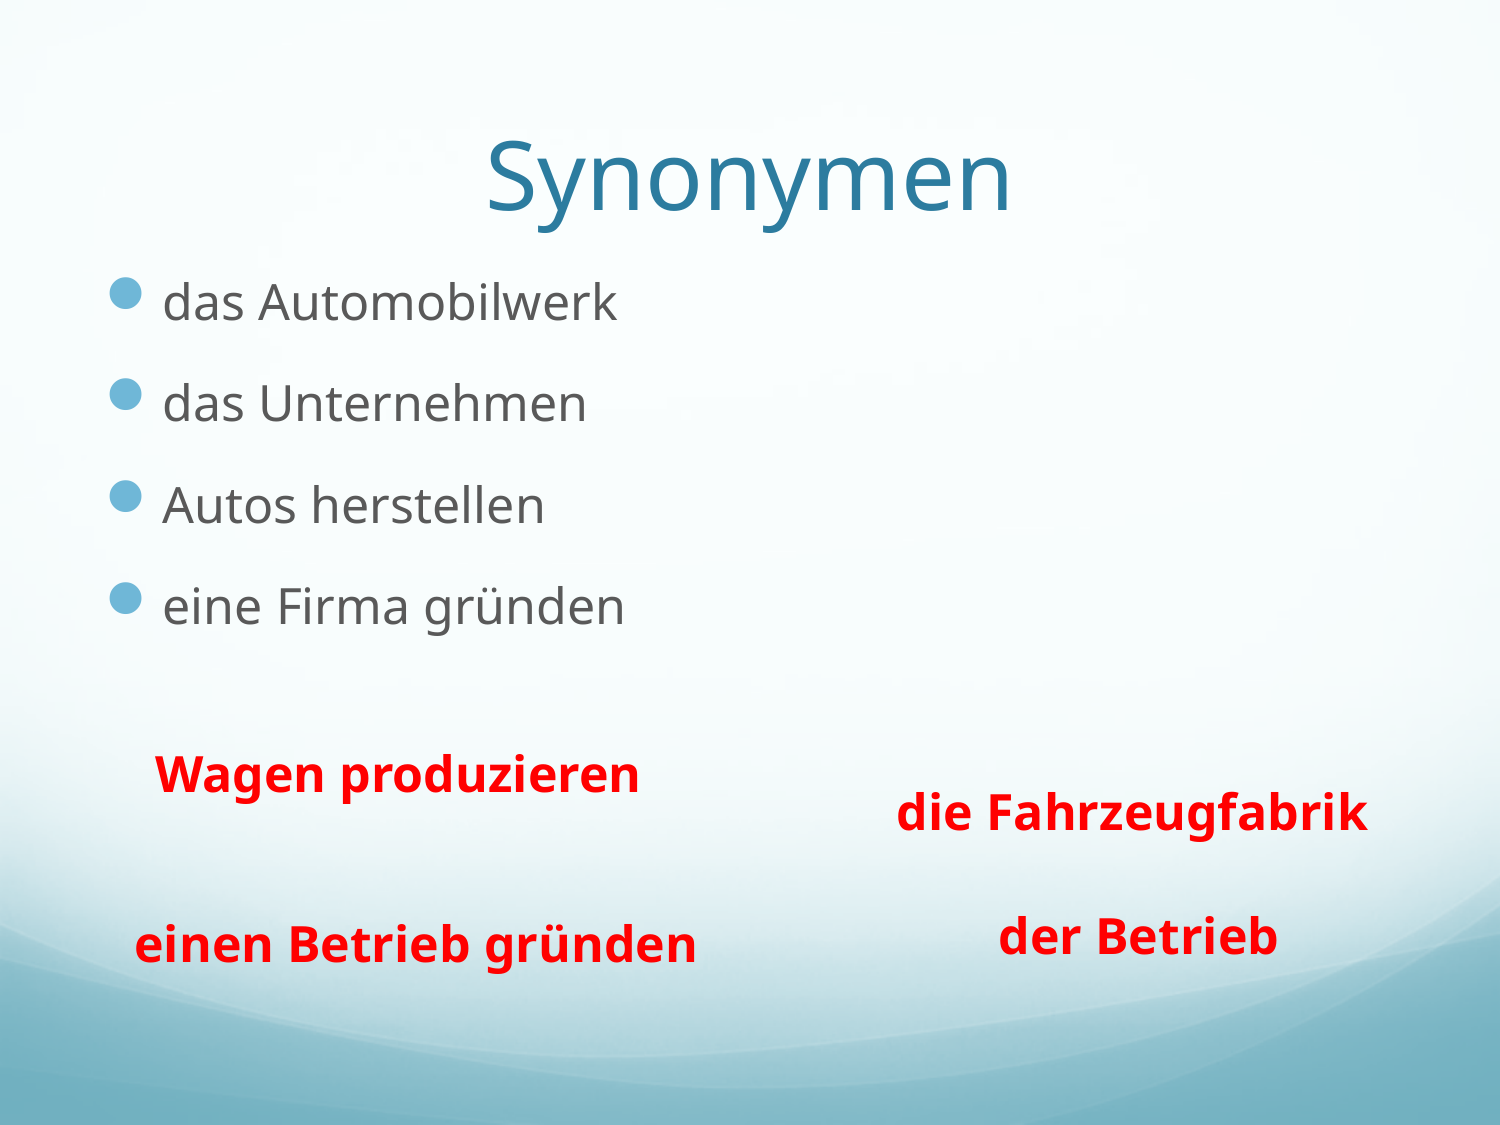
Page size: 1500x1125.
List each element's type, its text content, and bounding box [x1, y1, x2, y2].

list das Automobilwerk das Unternehmen Autos herstellen eine Firma gründen [90, 262, 691, 975]
text_box Wagen produzieren [140, 735, 657, 811]
text_box die Fahrzeugfabrik [882, 773, 1384, 848]
title Synonymen [90, 17, 1410, 237]
text_box einen Betrieb gründen [119, 905, 714, 981]
text_box der Betrieb [983, 897, 1295, 972]
